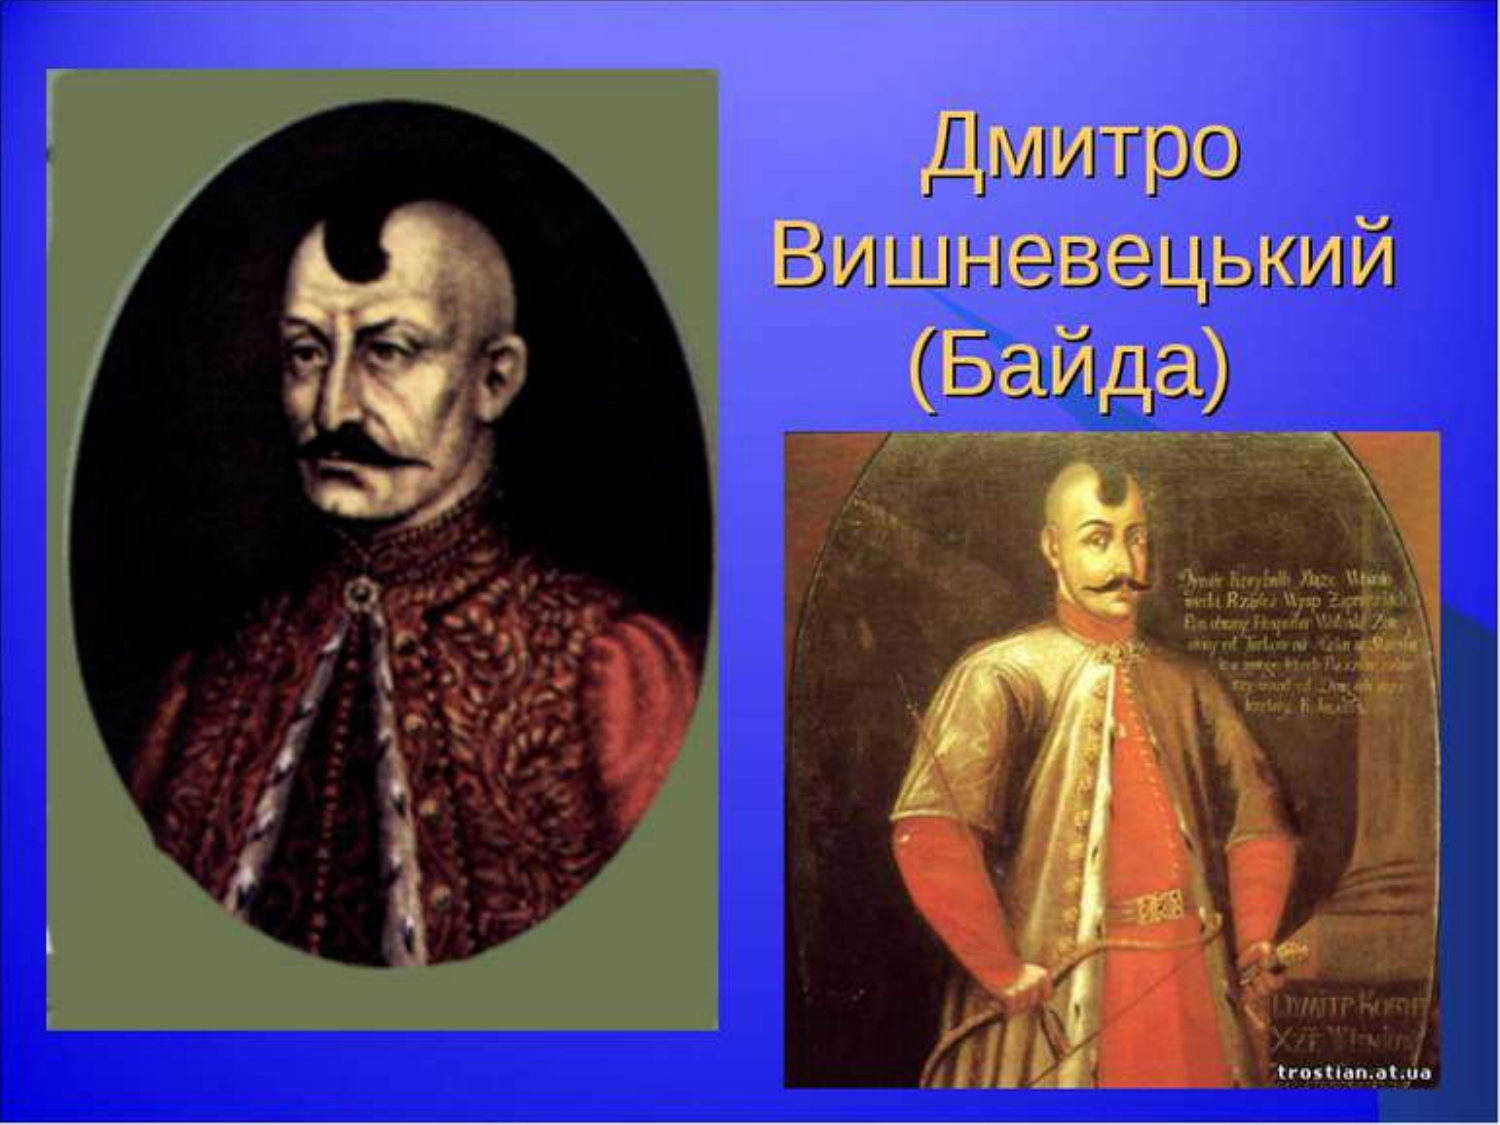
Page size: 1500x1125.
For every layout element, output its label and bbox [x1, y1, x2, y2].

list [0, 0, 1500, 1125]
